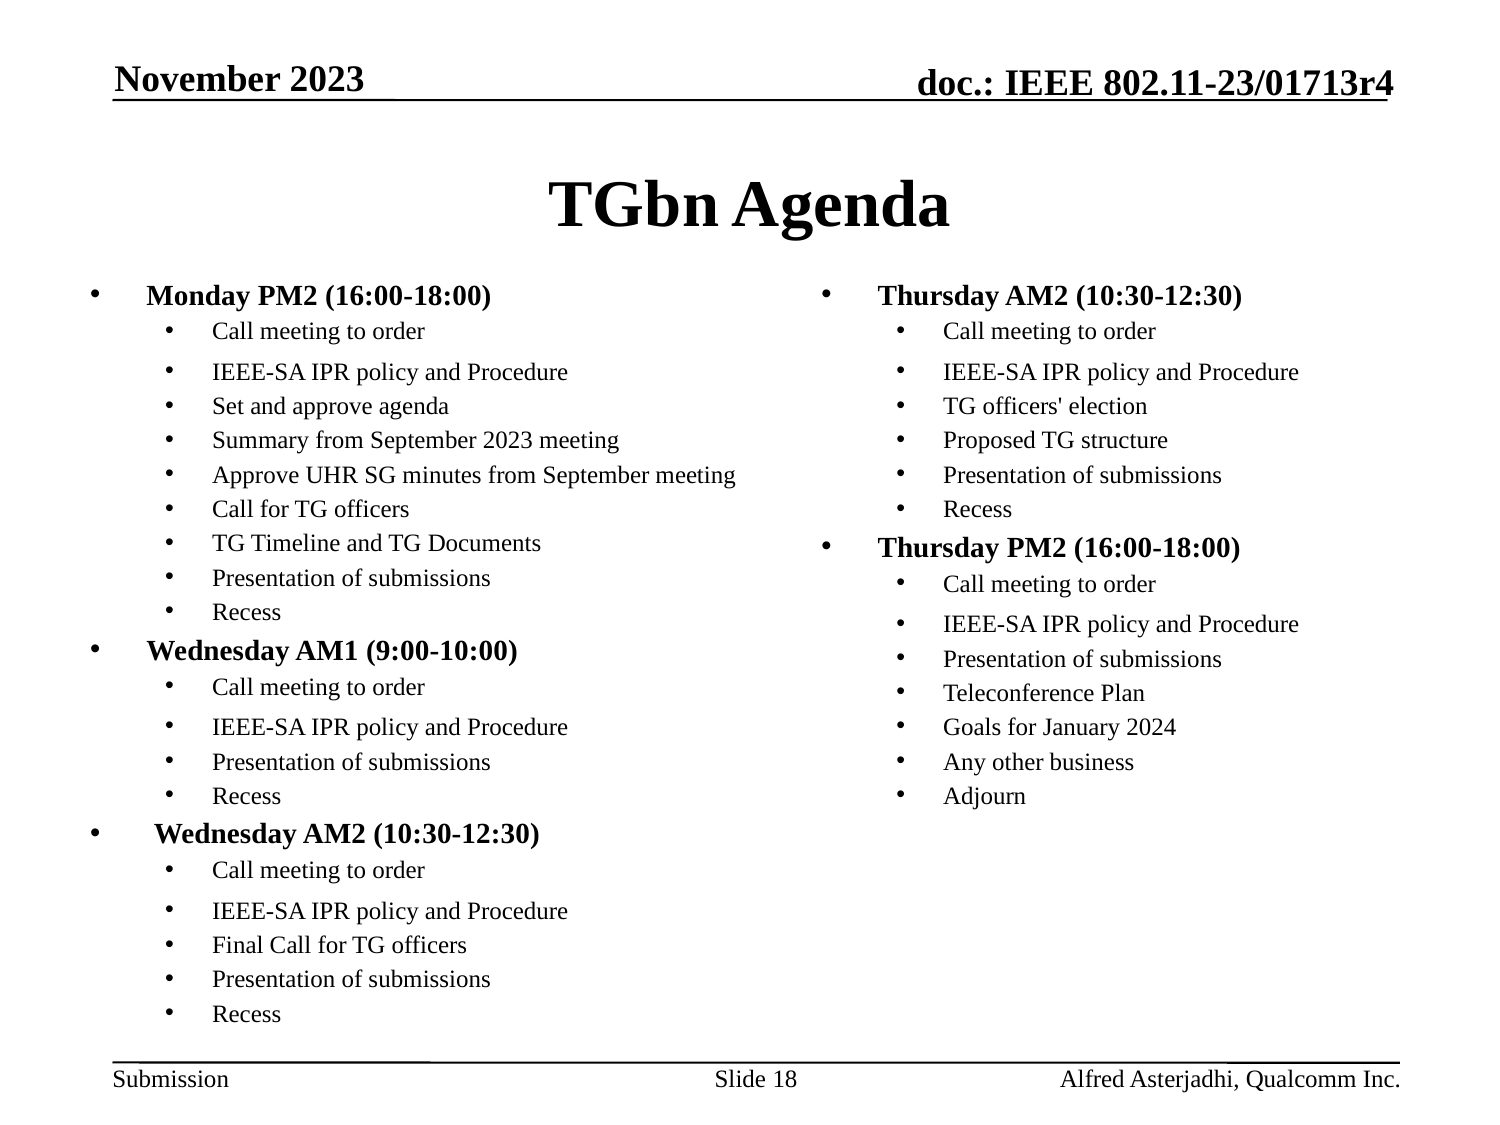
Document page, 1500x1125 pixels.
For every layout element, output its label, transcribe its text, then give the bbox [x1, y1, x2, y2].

text_box Thursday AM2 (10:30-12:30) Call meeting to order IEEE-SA IPR policy and Procedure TG officers' election Proposed TG structure Presentation of submissions Recess Thursday PM2 (16:00-18:00) Call meeting to order IEEE-SA IPR policy and Procedure Presentation of submissions Teleconference Plan Goals for January 2024 Any other business Adjourn [806, 275, 1500, 1050]
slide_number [114, 54, 423, 100]
footer Alfred Asterjadhi, Qualcomm Inc. [878, 1061, 1402, 1093]
list Monday PM2 (16:00-18:00) Call meeting to order IEEE-SA IPR policy and Procedure Set and approve agenda Summary from September 2023 meeting Approve UHR SG minutes from September meeting Call for TG officers TG Timeline and TG Documents Presentation of submissions Recess Wednesday AM1 (9:00-10:00) Call meeting to order IEEE-SA IPR policy and Procedure Presentation of submissions Recess Wednesday AM2 (10:30-12:30) Call meeting to order IEEE-SA IPR policy and Procedure Final Call for TG officers Presentation of submissions Recess [74, 274, 838, 1063]
slide_number Slide 18 [712, 1061, 800, 1123]
title TGbn Agenda [112, 112, 1388, 275]
